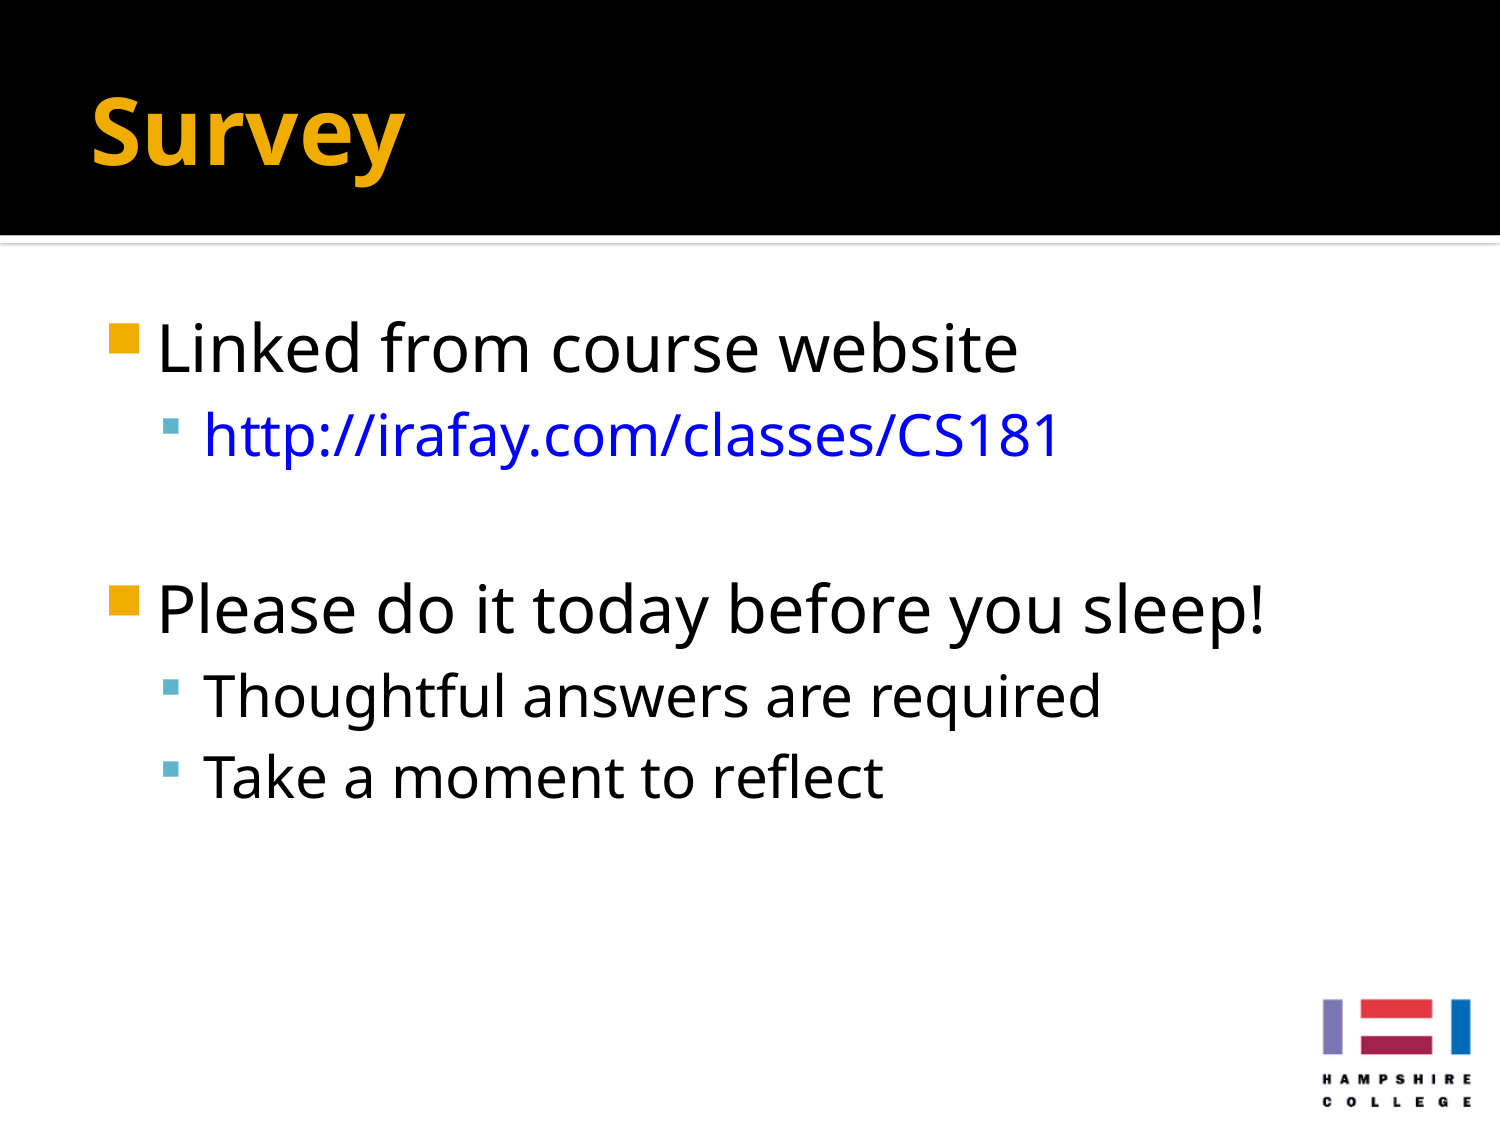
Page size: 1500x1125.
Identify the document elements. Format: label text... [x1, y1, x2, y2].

picture [1299, 978, 1500, 1125]
title Survey [75, 25, 1425, 231]
list Linked from course website http://irafay.com/classes/CS181 Please do it today before you sleep! Thoughtful answers are required Take a moment to reflect [75, 291, 1425, 1050]
